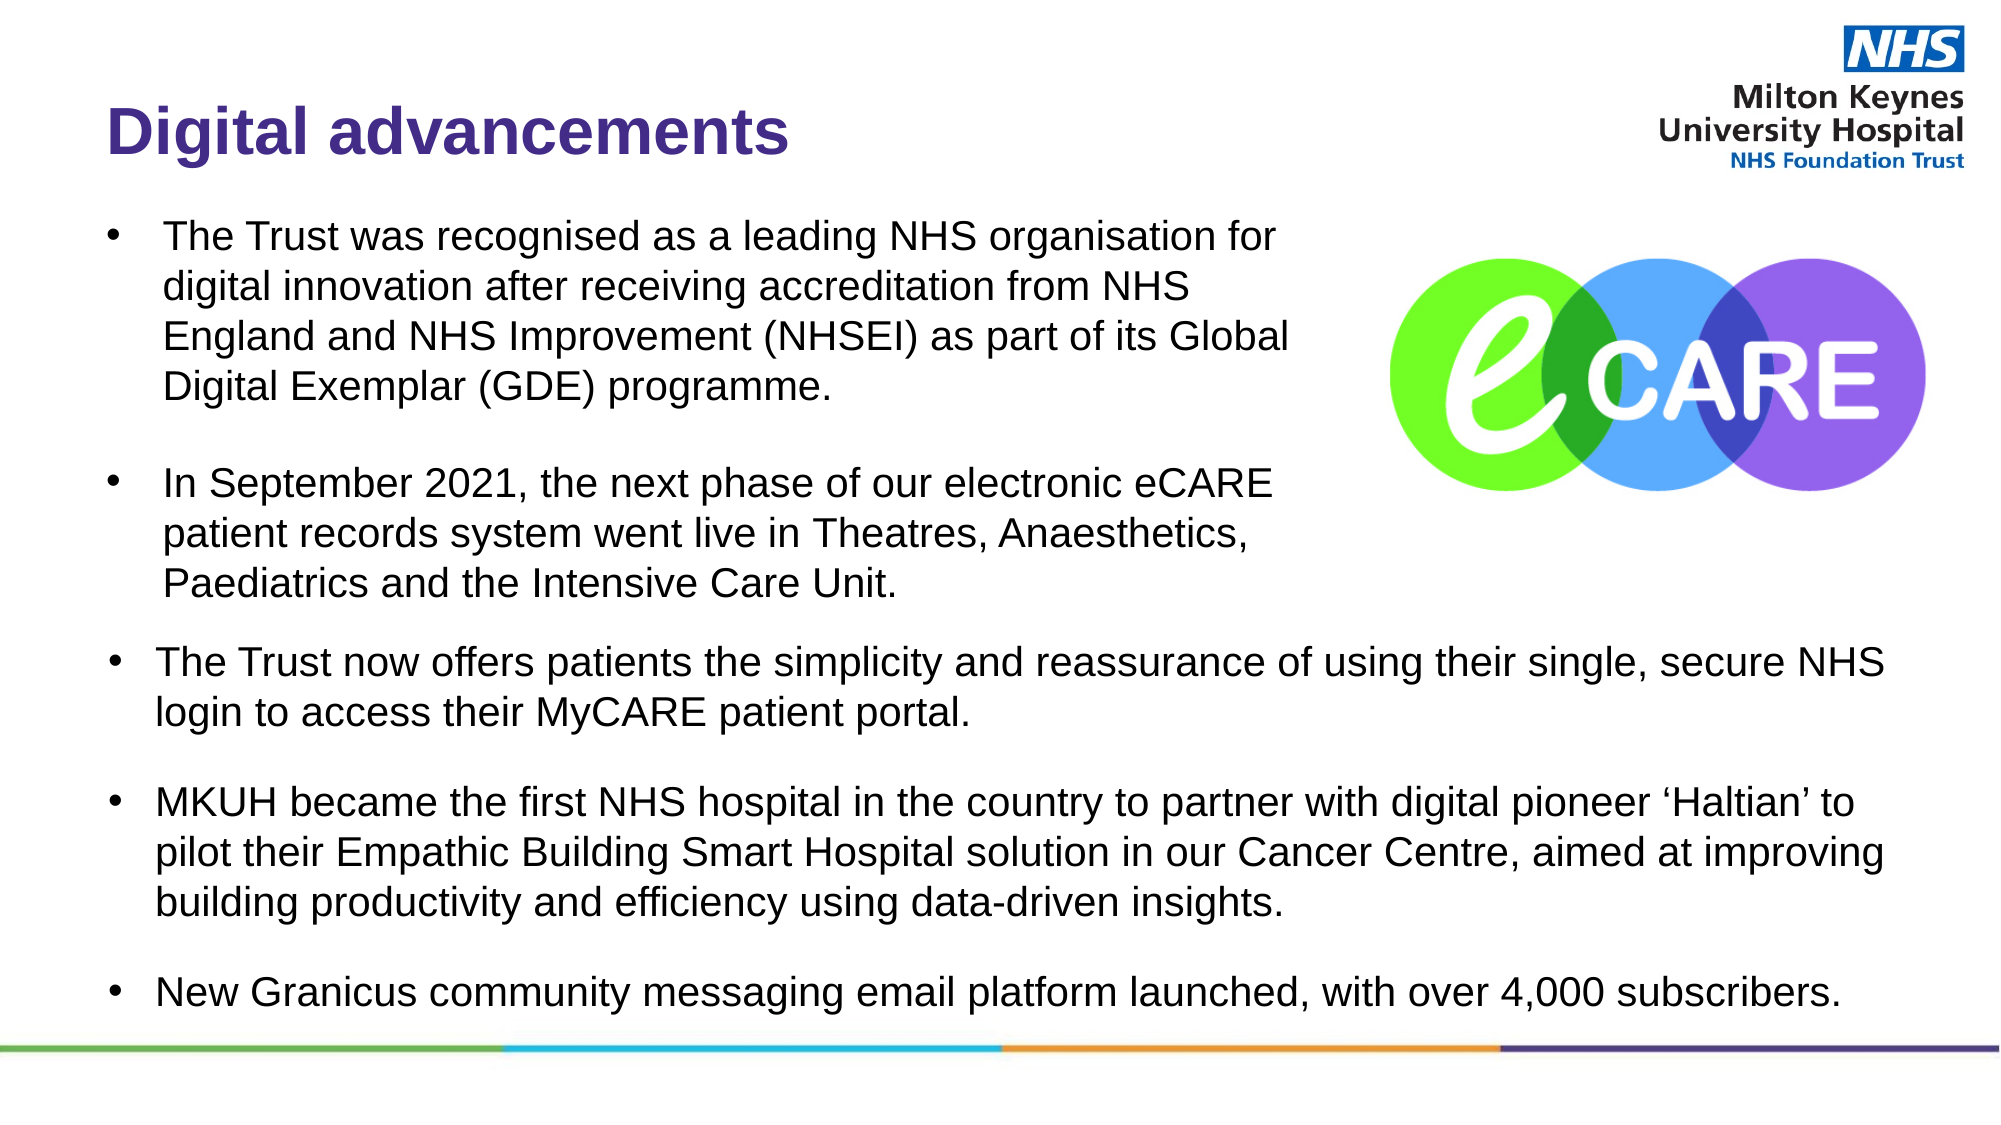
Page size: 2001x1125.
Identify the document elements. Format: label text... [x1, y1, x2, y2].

picture [1361, 234, 1945, 529]
picture [0, 987, 2000, 1103]
picture [1655, 19, 1970, 173]
text_box Digital advancements [91, 79, 1614, 204]
text_box The Trust now offers patients the simplicity and reassurance of using their single, secure NHS login to access their MyCARE patient portal. MKUH became the first NHS hospital in the country to partner with digital pioneer ‘Haltian’ to pilot their Empathic Building Smart Hospital solution in our Cancer Centre, aimed at improving building productivity and efficiency using data-driven insights. New Granicus community messaging email platform launched, with over 4,000 subscribers. [93, 627, 1913, 1023]
text_box The Trust was recognised as a leading NHS organisation for digital innovation after receiving accreditation from NHS England and NHS Improvement (NHSEI) as part of its Global Digital Exemplar (GDE) programme. In September 2021, the next phase of our electronic eCARE patient records system went live in Theatres, Anaesthetics, Paediatrics and the Intensive Care Unit. [91, 204, 1362, 563]
